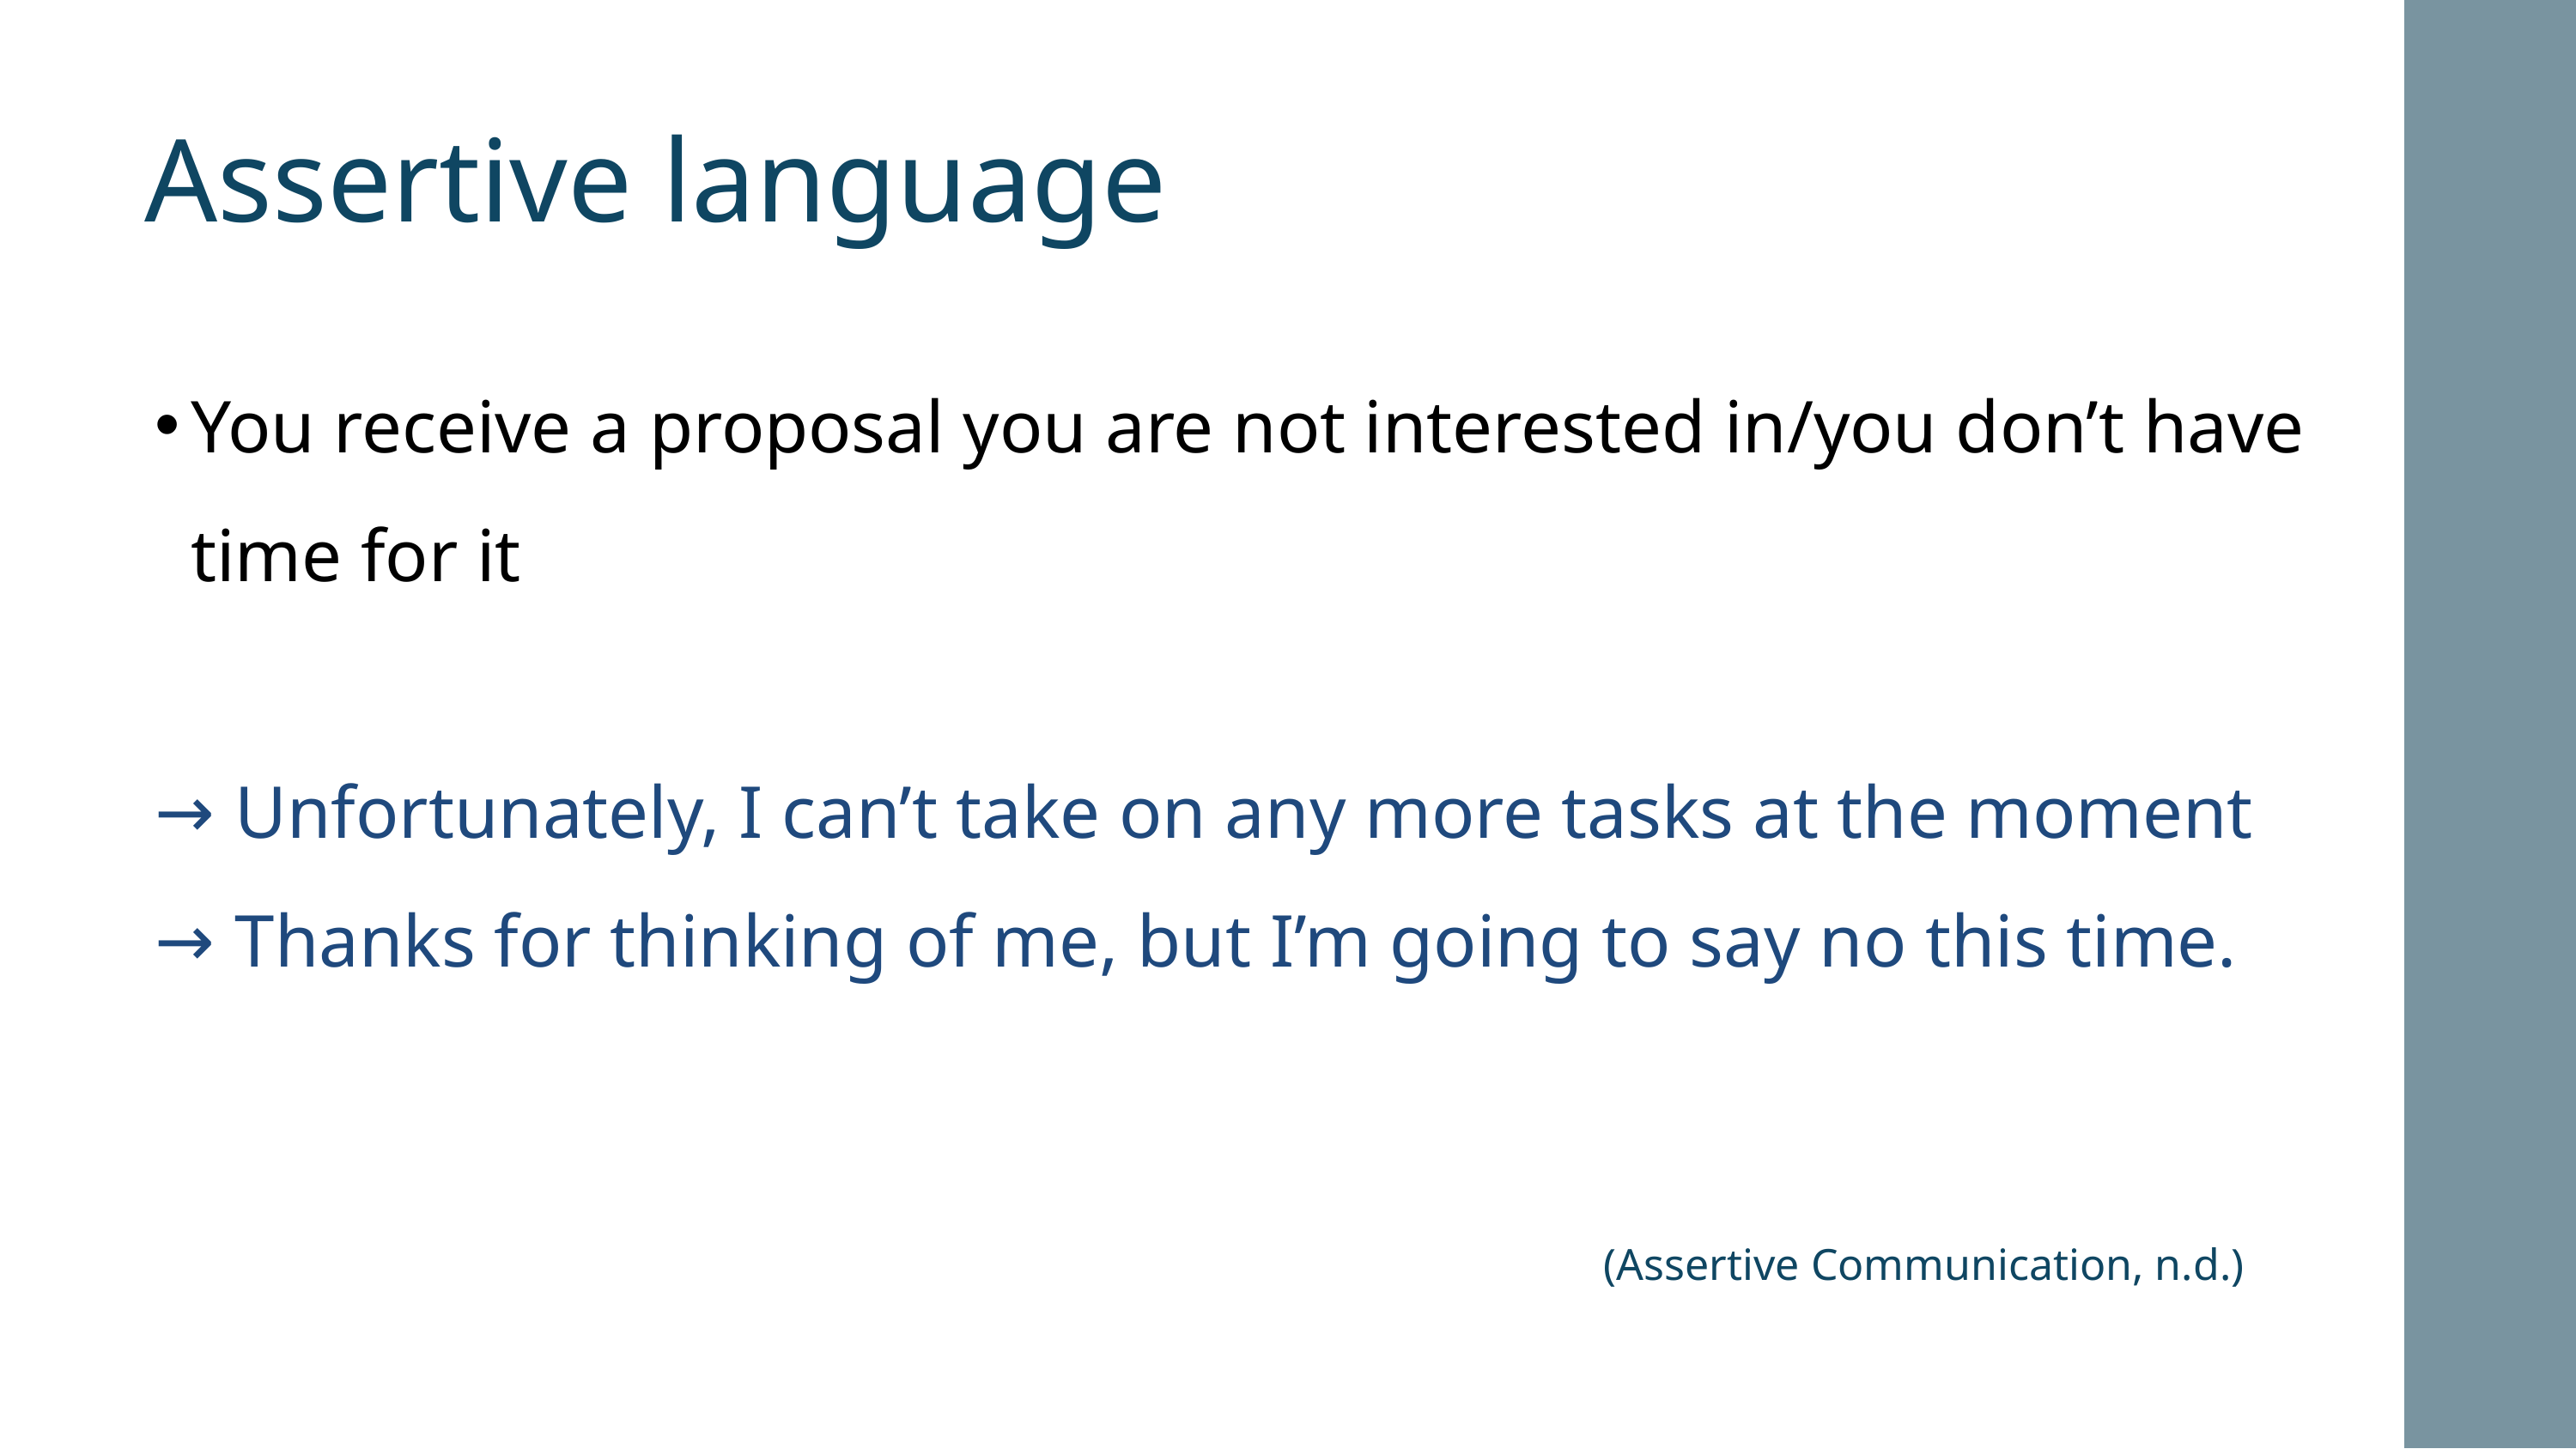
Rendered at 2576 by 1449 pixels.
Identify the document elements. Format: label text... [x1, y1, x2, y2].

text_box (Assertive Communication, n.d.) [1566, 1216, 2400, 1362]
text_box Assertive language [144, 84, 1567, 246]
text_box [2403, 0, 2576, 1449]
text_box You receive a proposal you are not interested in/you don’t have time for it Unfortunately, I can’t take on any more tasks at the moment Thanks for thinking of me, but I’m going to say no this time. [118, 337, 2335, 982]
